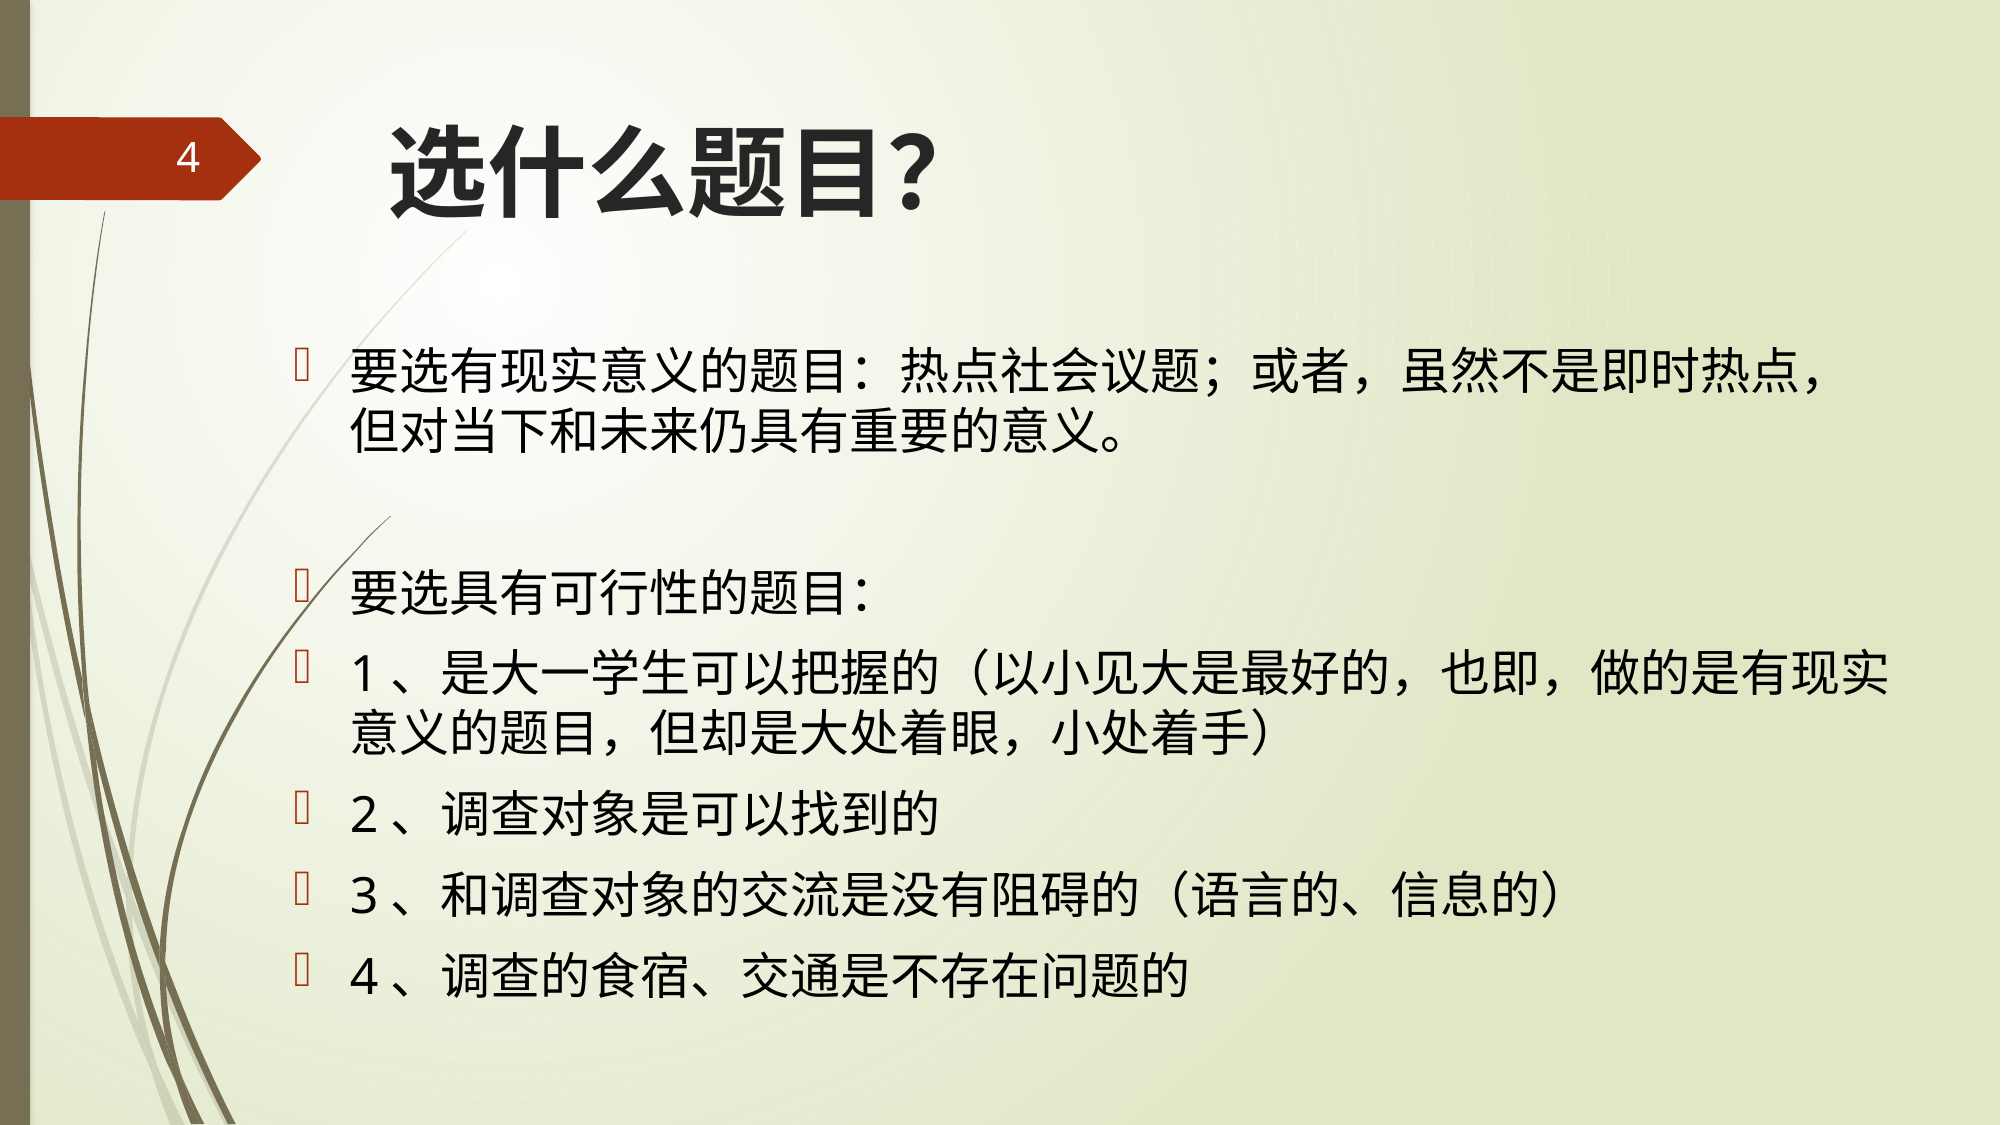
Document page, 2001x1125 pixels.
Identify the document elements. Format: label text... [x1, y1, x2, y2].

list 要选有现实意义的题目：热点社会议题；或者，虽然不是即时热点，但对当下和未来仍具有重要的意义。 要选具有可行性的题目： 1、是大一学生可以把握的（以小见大是最好的，也即，做的是有现实意义的题目，但却是大处着眼，小处着手） 2、调查对象是可以找到的 3、和调查对象的交流是没有阻碍的（语言的、信息的） 4、调查的食宿、交通是不存在问题的 [278, 331, 1908, 1053]
title 选什么题目？ [372, 102, 1888, 246]
slide_number 4 [87, 129, 216, 190]
